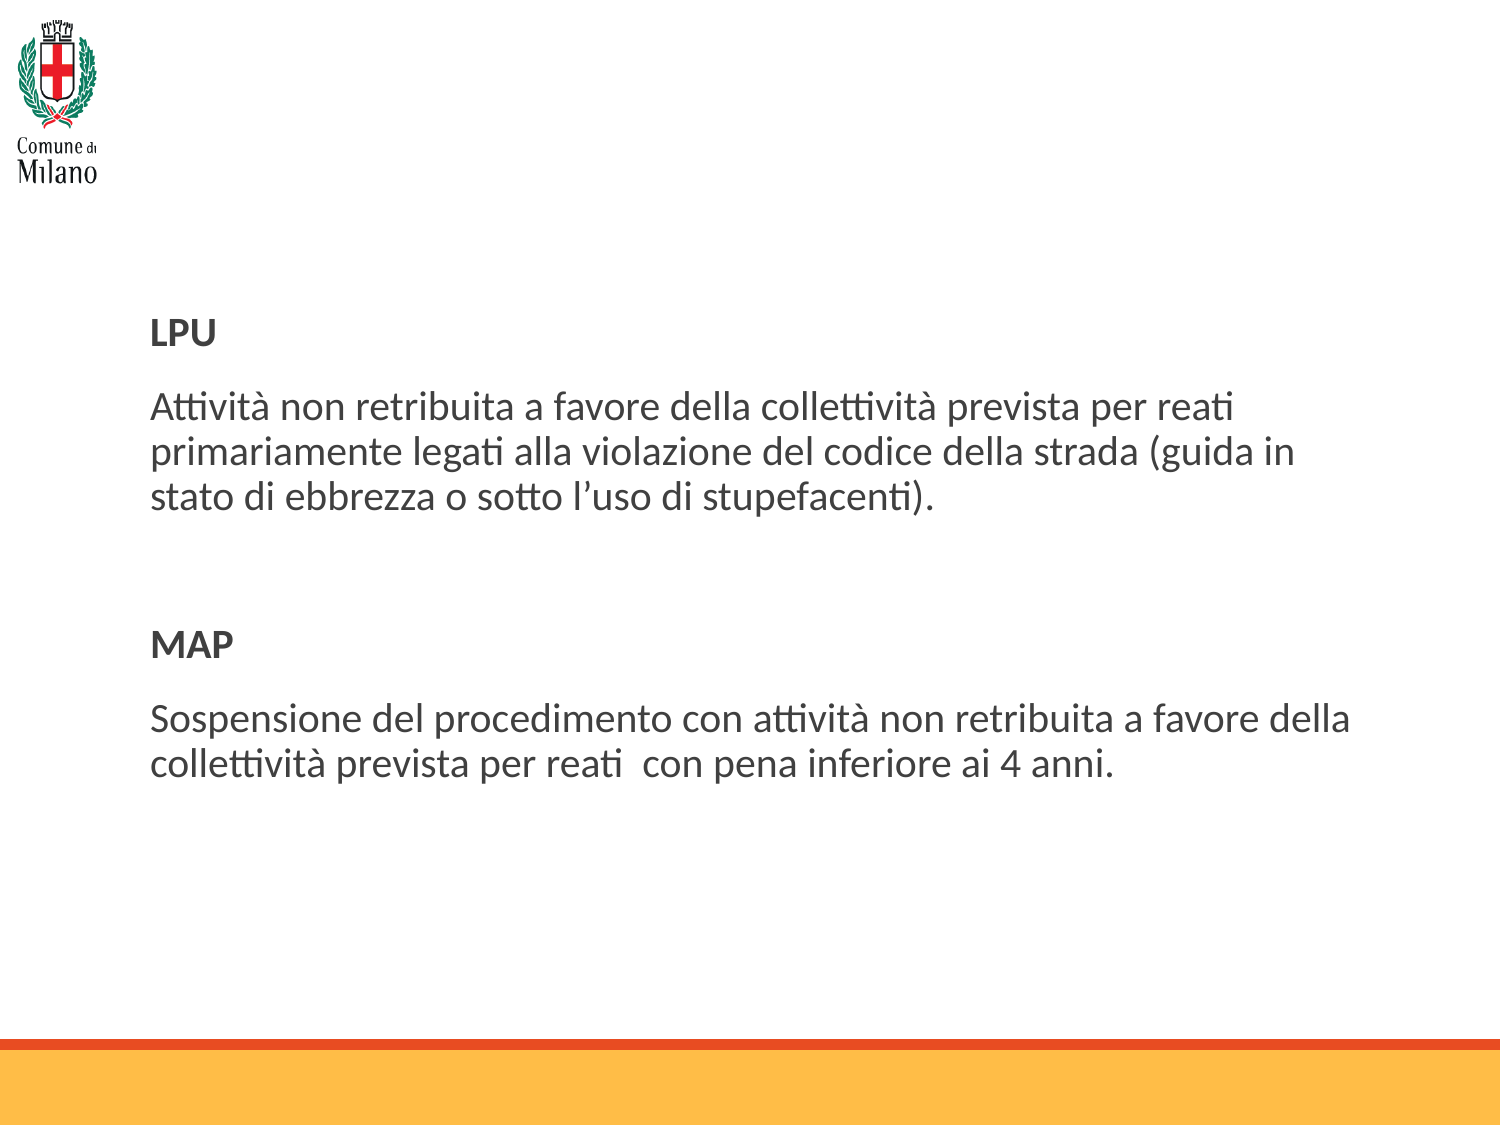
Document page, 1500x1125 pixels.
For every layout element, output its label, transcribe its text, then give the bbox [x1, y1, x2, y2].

picture [7, 5, 107, 195]
list LPU Attività non retribuita a favore della collettività prevista per reati primariamente legati alla violazione del codice della strada (guida in stato di ebbrezza o sotto l’uso di stupefacenti). MAP Sospensione del procedimento con attività non retribuita a favore della collettività prevista per reati con pena inferiore ai 4 anni. [135, 302, 1373, 963]
